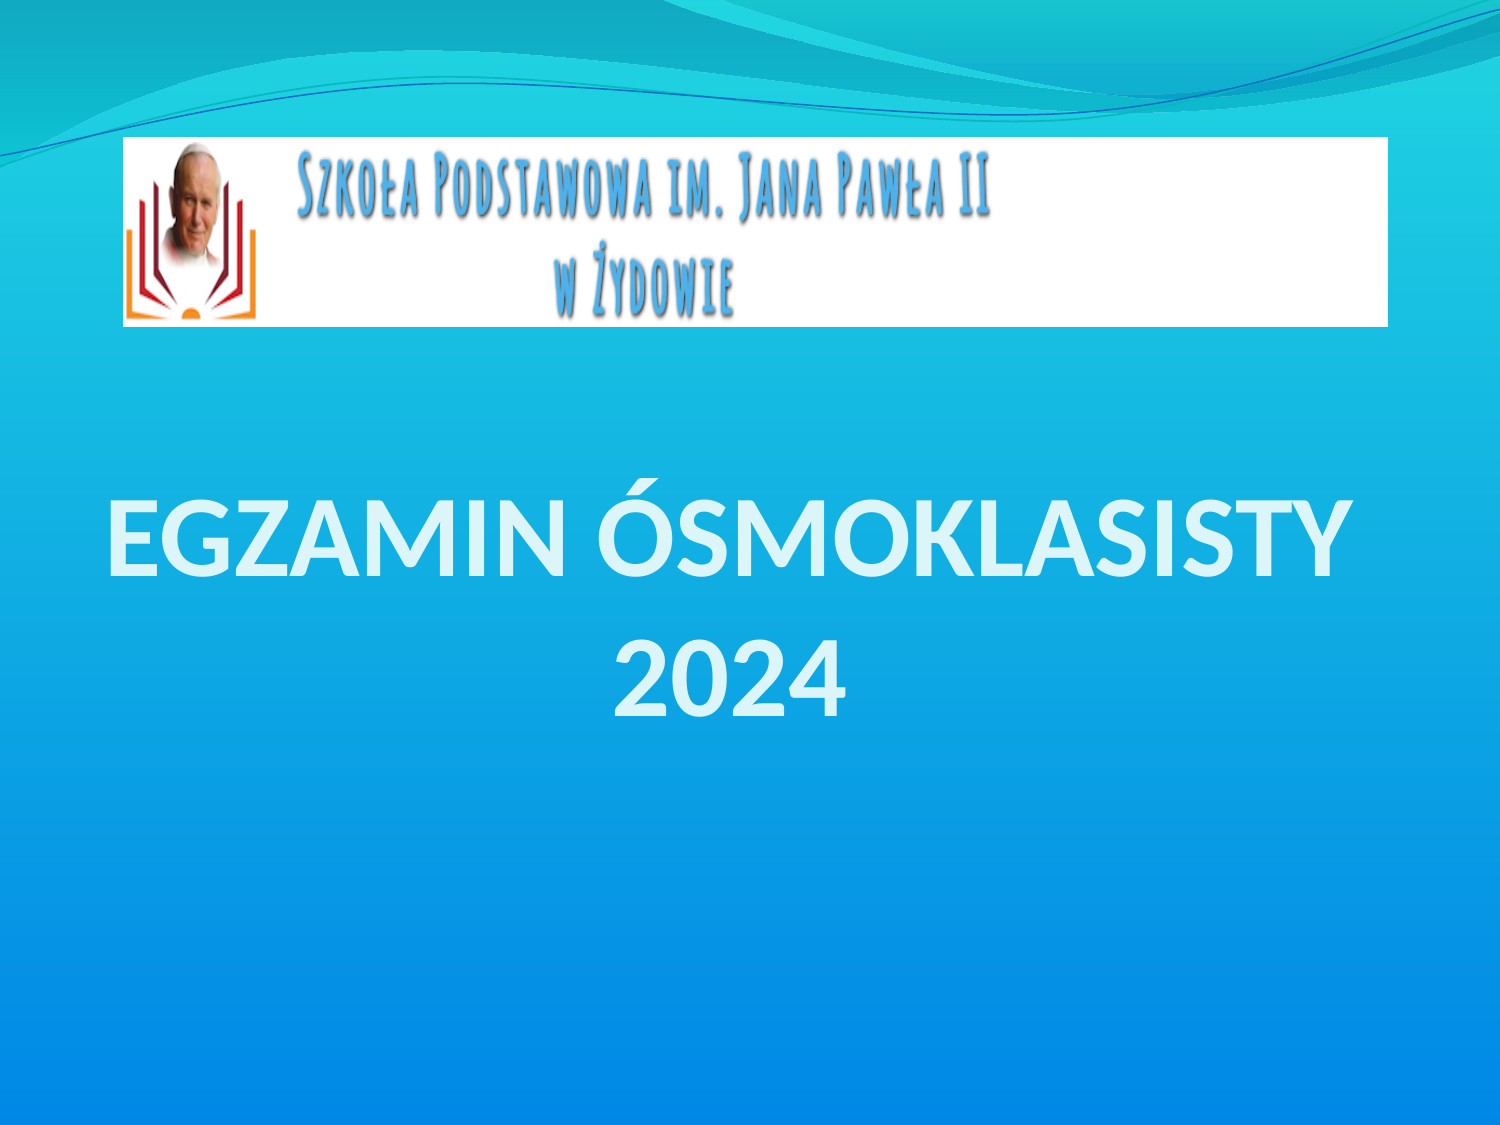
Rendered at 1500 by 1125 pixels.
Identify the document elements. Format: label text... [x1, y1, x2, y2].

title EGZAMIN ÓSMOKLASISTY 2024 [87, 420, 1376, 740]
picture [123, 136, 1389, 327]
